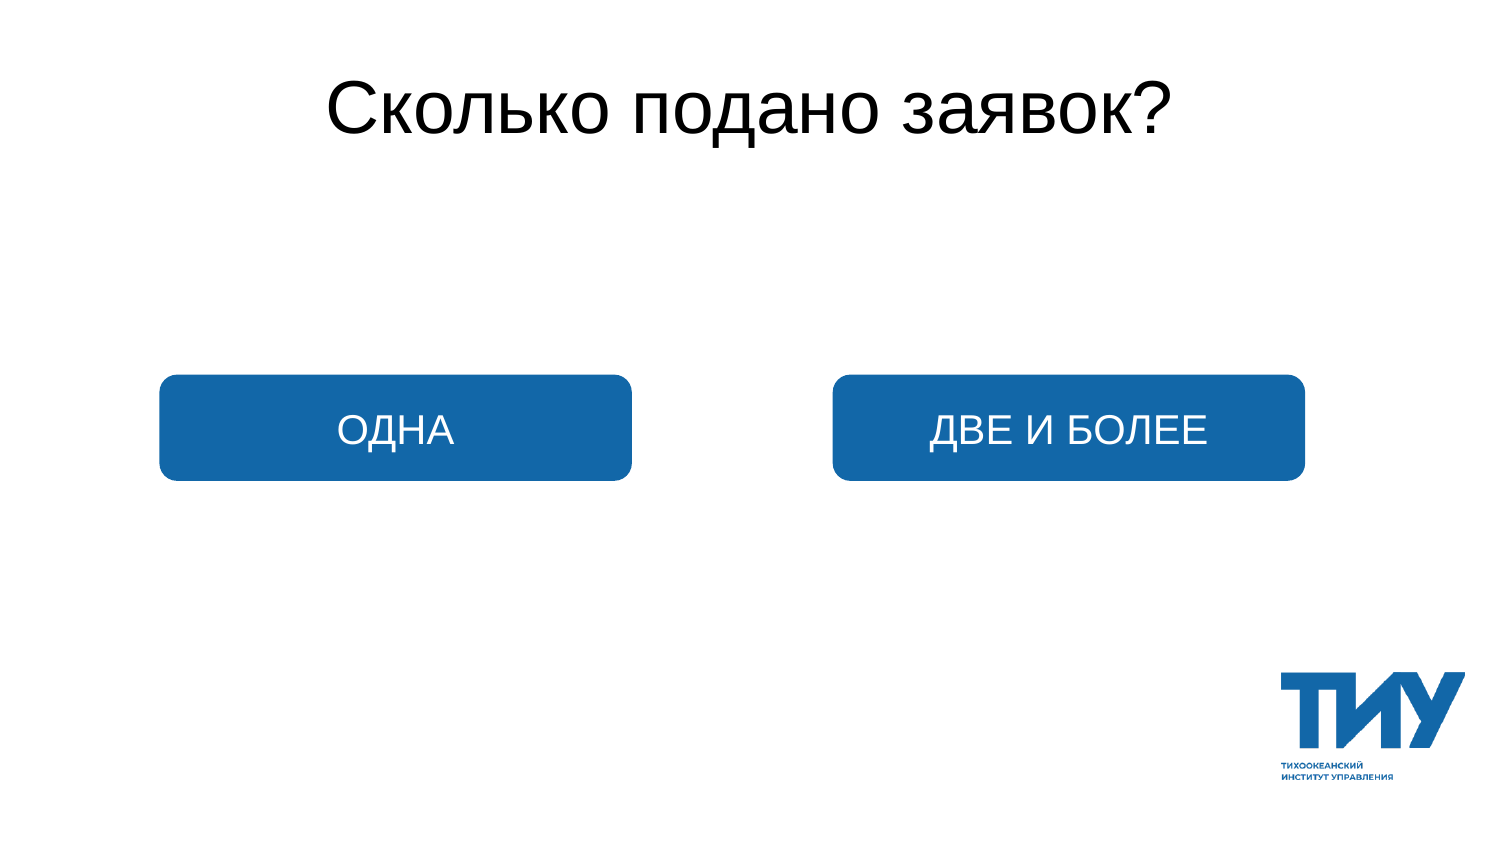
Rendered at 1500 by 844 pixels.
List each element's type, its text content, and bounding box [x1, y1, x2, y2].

text_box ДВЕ И БОЛЕЕ [830, 372, 1308, 483]
picture [1281, 672, 1465, 780]
text_box ОДНА [157, 372, 634, 483]
title Сколько подано заявок? [75, 33, 1425, 175]
